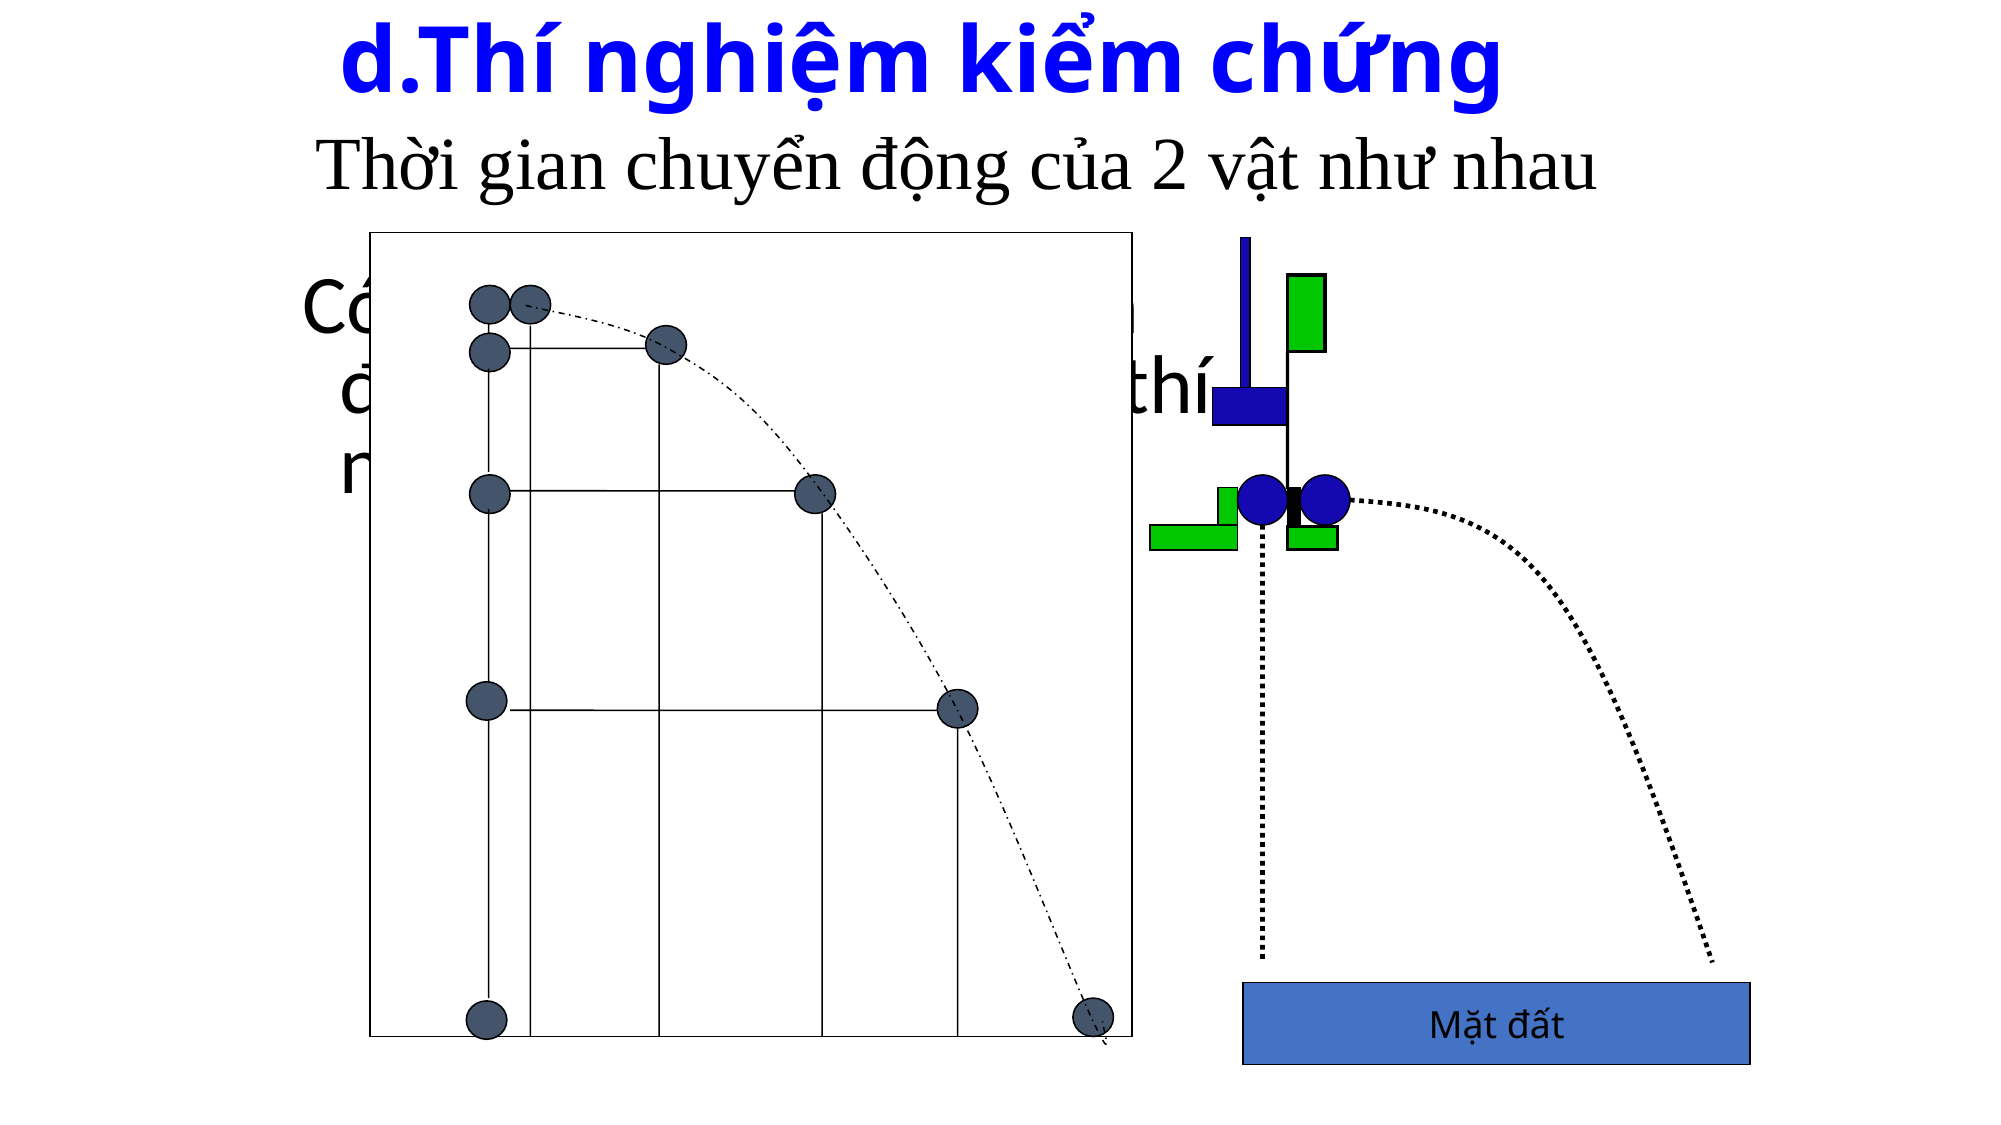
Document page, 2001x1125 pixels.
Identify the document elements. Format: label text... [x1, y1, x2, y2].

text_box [1287, 274, 1338, 551]
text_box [370, 232, 1133, 1074]
text_box Mặt đất [1242, 982, 1750, 1065]
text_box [1149, 487, 1238, 550]
list Có nhận xét gì về chuyển động của các vật trong thí nghiệm? [287, 262, 369, 563]
text_box [1349, 499, 1713, 963]
text_box [1238, 474, 1287, 525]
title d.Thí nghiệm kiểm chứng [324, 0, 1675, 107]
text_box [1338, 478, 1350, 522]
list Có nhận xét gì về chuyển động của các vật trong thí nghiệm? [1133, 262, 1313, 563]
text_box Thời gian chuyển động của 2 vật như nhau [300, 107, 1675, 212]
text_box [1212, 237, 1288, 425]
